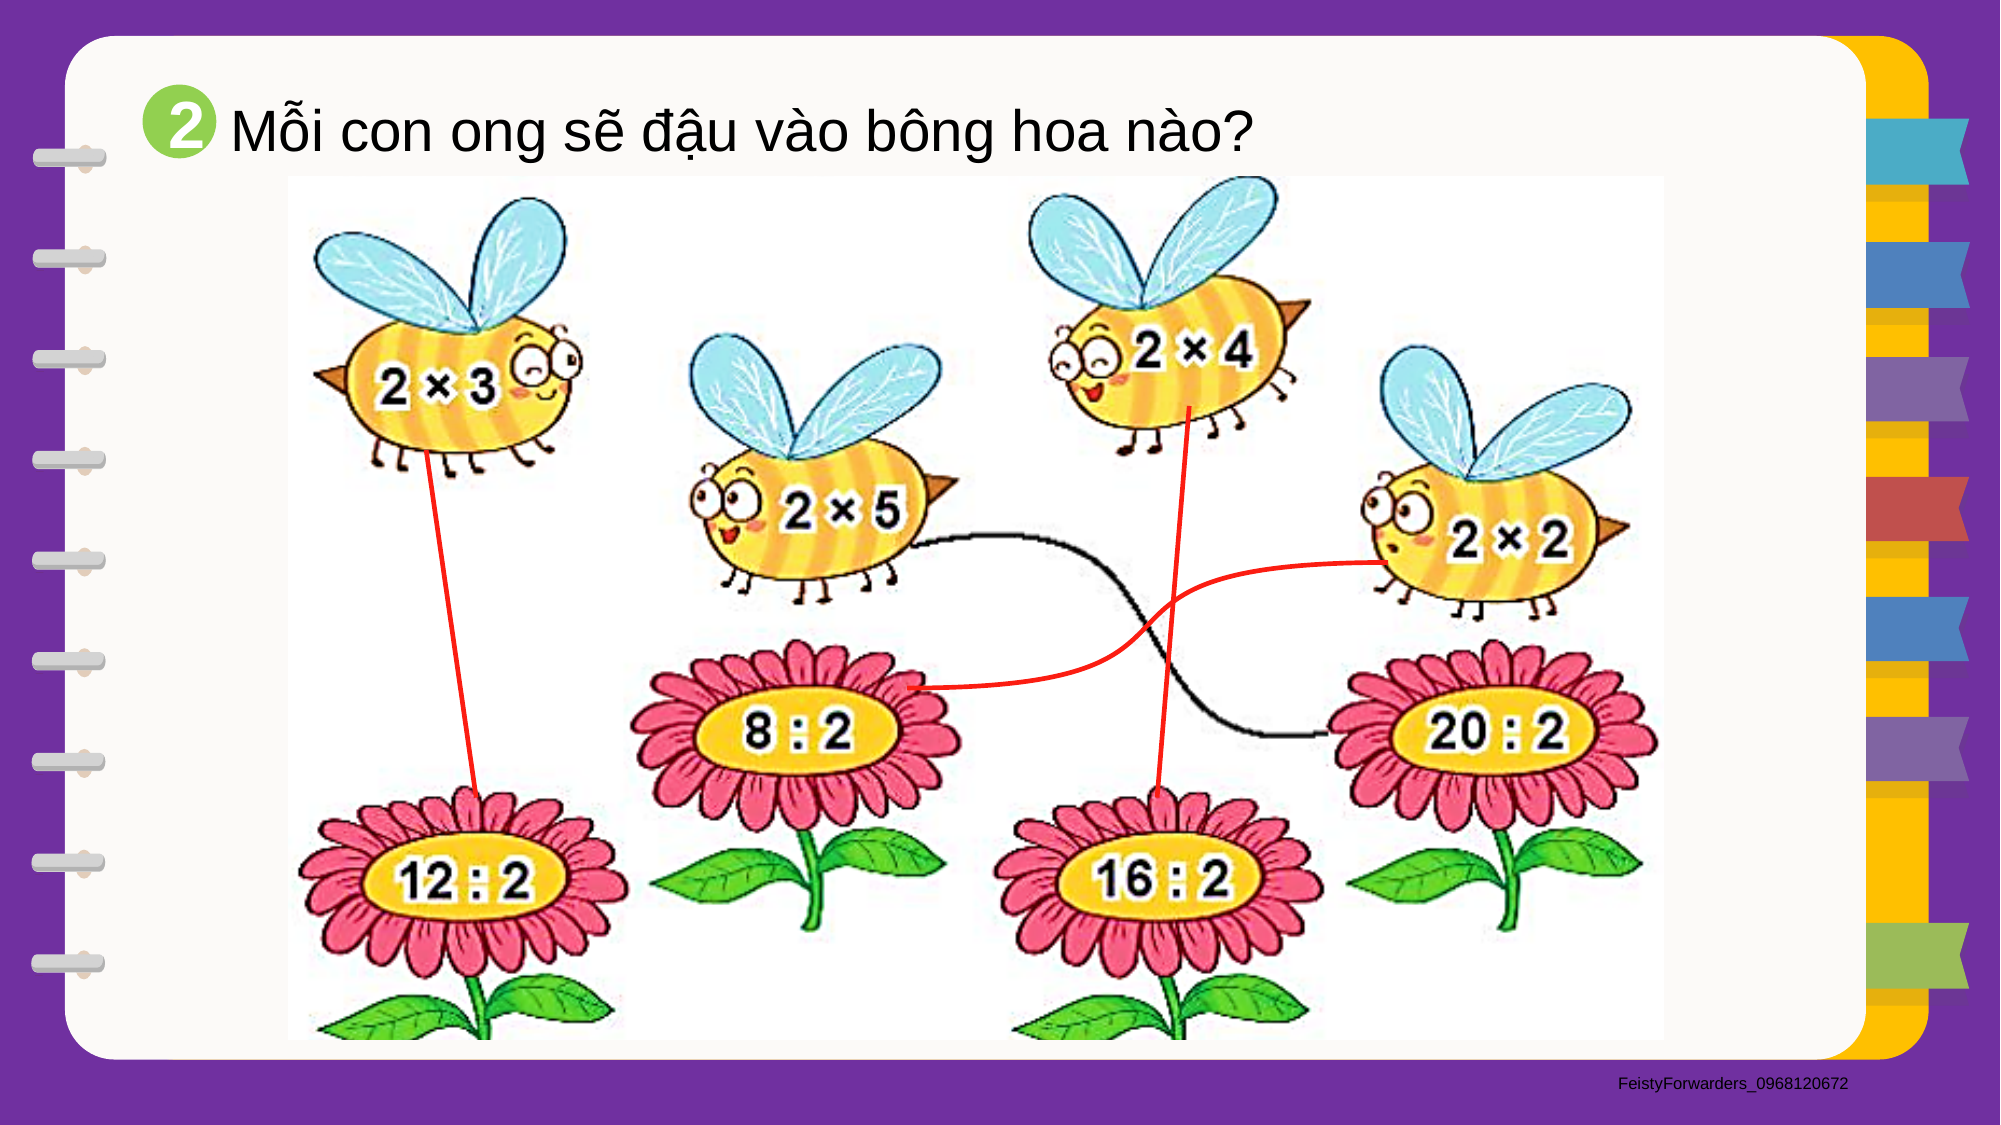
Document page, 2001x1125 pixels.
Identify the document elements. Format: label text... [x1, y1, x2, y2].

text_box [1157, 689, 1190, 798]
picture [288, 176, 1665, 1040]
text_box 2 [142, 84, 215, 159]
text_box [426, 449, 477, 798]
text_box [1157, 405, 1190, 562]
text_box Mỗi con ong sẽ đậu vào bông hoa nào? [215, 85, 1283, 171]
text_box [907, 562, 1389, 689]
